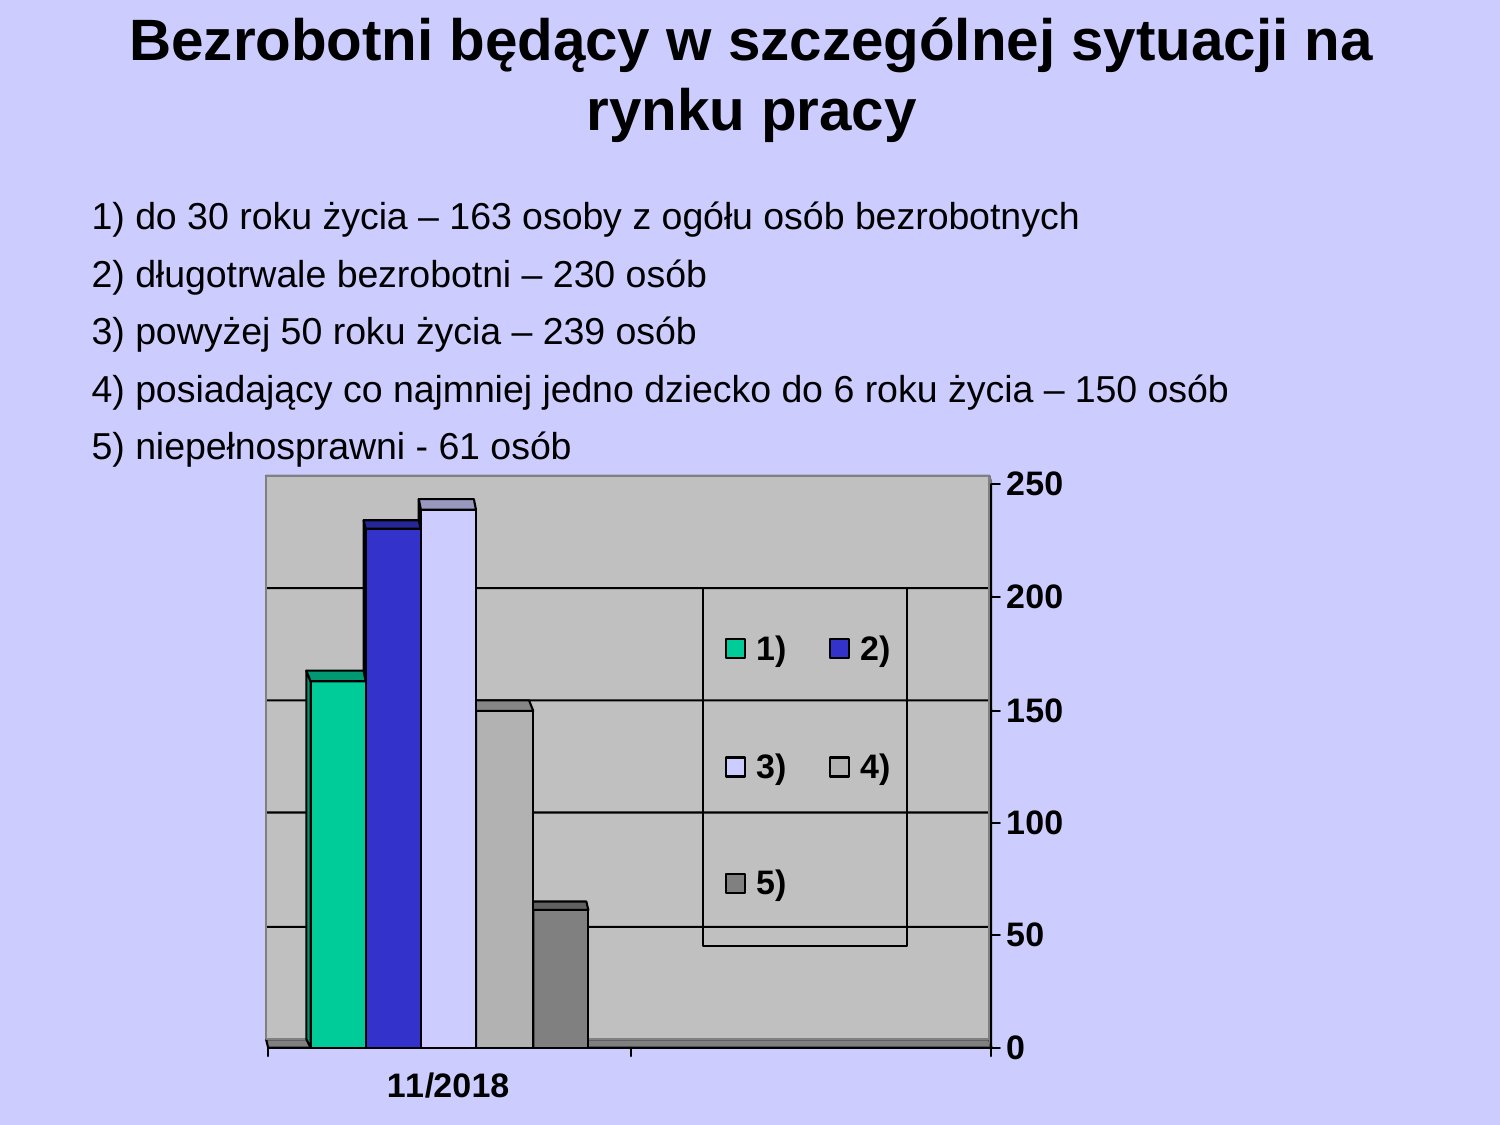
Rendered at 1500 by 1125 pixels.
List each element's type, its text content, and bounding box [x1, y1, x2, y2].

list 1) do 30 roku życia – 163 osoby z ogółu osób bezrobotnych 2) długotrwale bezrobotni – 230 osób 3) powyżej 50 roku życia – 239 osób 4) posiadający co najmniej jedno dziecko do 6 roku życia – 150 osób 5) niepełnosprawni - 61 osób [76, 347, 1428, 1095]
list 1) do 30 roku życia – 163 osoby z ogółu osób bezrobotnych 2) długotrwale bezrobotni – 230 osób 3) powyżej 50 roku życia – 239 osób 4) posiadający co najmniej jedno dziecko do 6 roku życia – 150 osób 5) niepełnosprawni - 61 osób [76, 184, 1428, 346]
title Bezrobotni będący w szczególnej sytuacji na rynku pracy [76, 0, 1428, 184]
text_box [206, 420, 1228, 1125]
